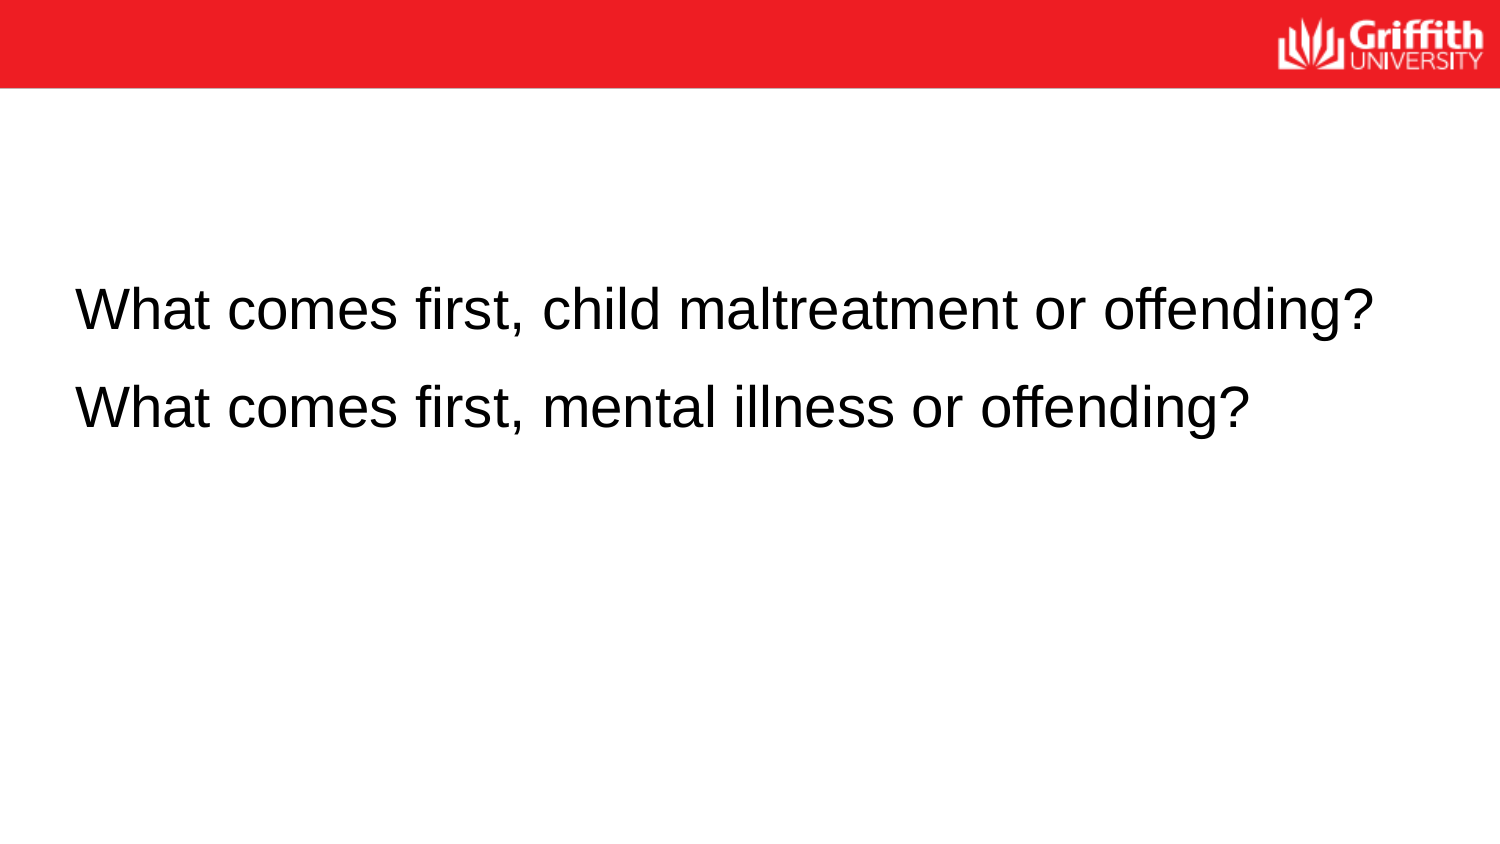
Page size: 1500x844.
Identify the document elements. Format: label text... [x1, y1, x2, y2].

list What comes first, child maltreatment or offending? What comes first, mental illness or offending? [75, 193, 1425, 734]
